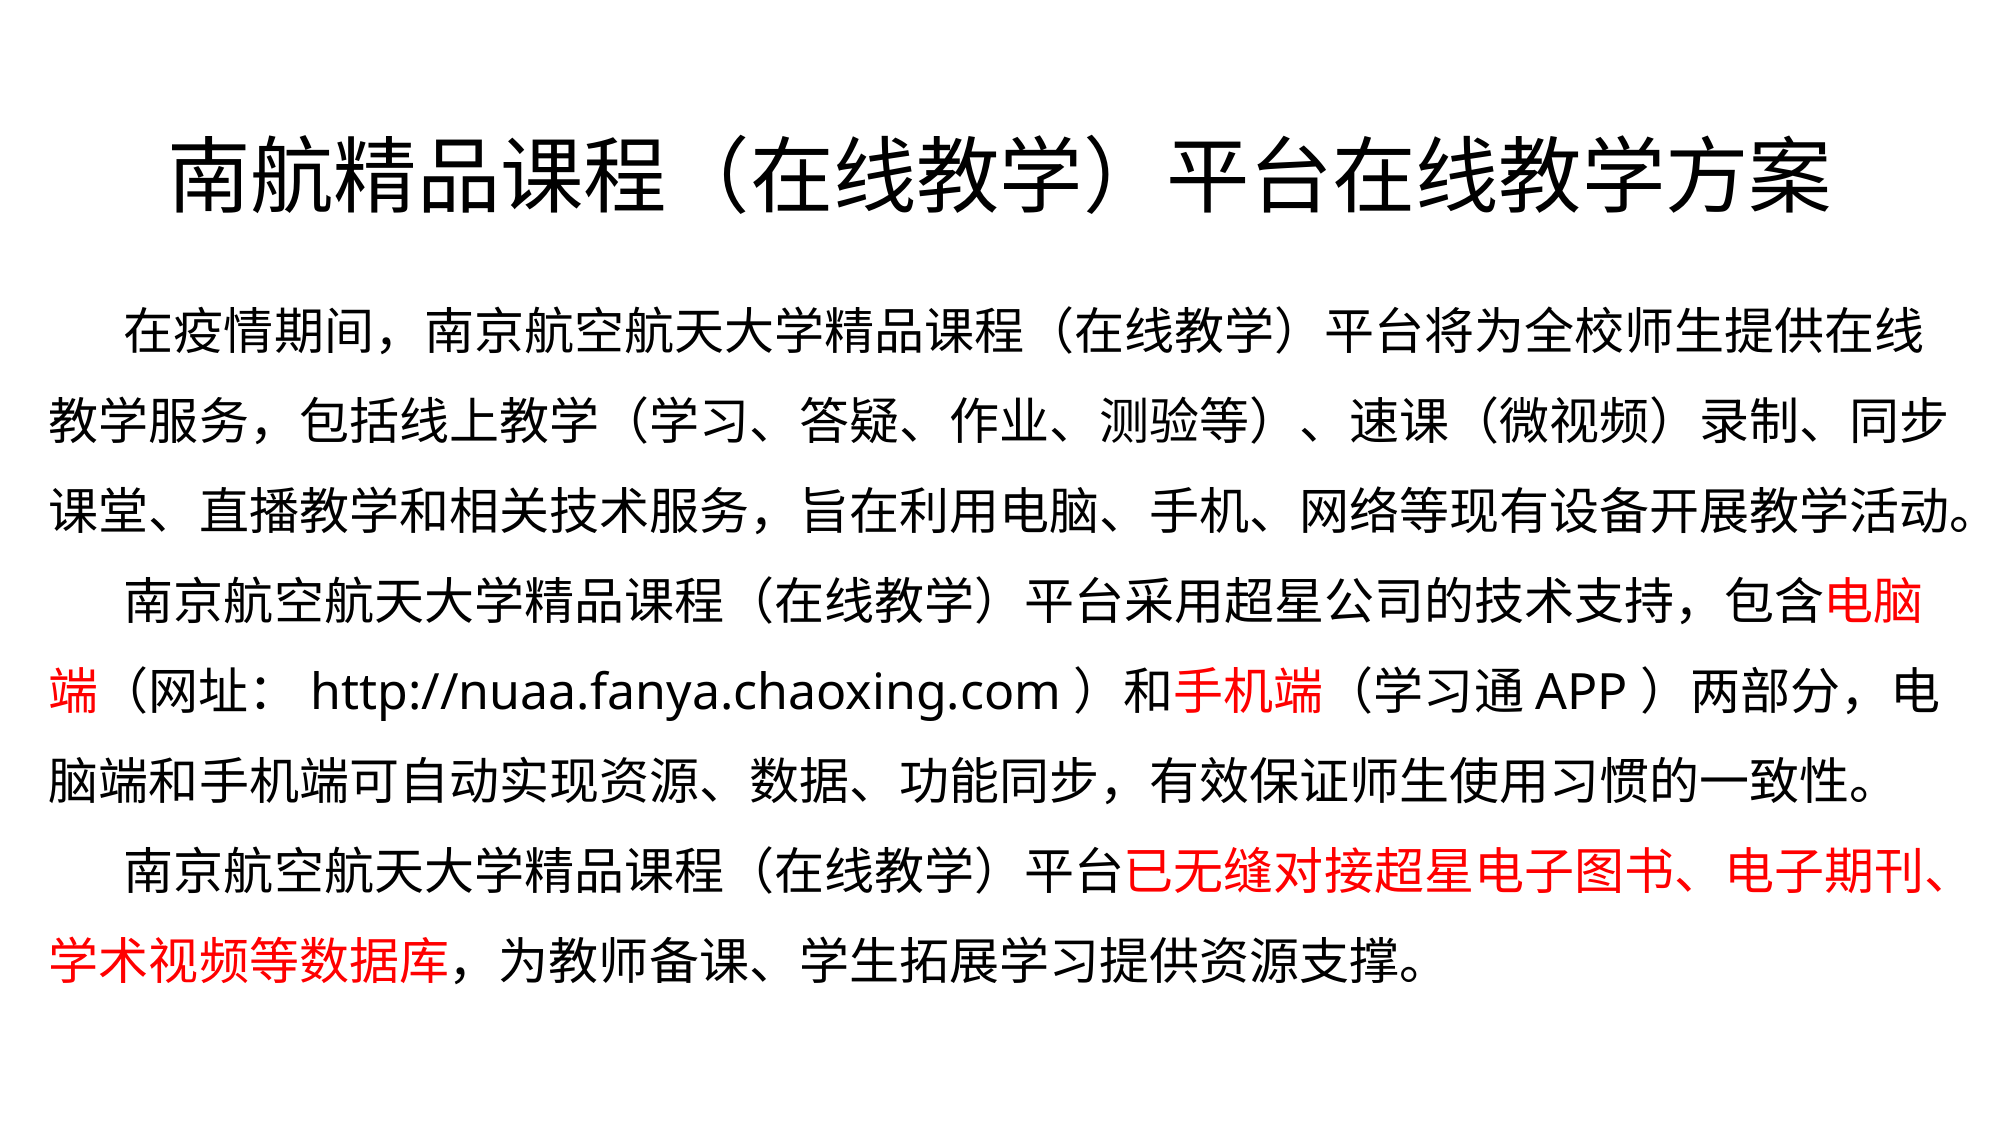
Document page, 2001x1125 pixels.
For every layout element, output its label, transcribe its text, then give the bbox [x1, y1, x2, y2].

text_box 南航精品课程（在线教学）平台在线教学方案 [0, 83, 2000, 232]
text_box 在疫情期间，南京航空航天大学精品课程（在线教学）平台将为全校师生提供在线教学服务，包括线上教学（学习、答疑、作业、测验等）、速课（微视频）录制、同步课堂、直播教学和相关技术服务，旨在利用电脑、手机、网络等现有设备开展教学活动。 南京航空航天大学精品课程（在线教学）平台采用超星公司的技术支持，包含电脑端（网址：http://nuaa.fanya.chaoxing.com）和手机端（学习通APP）两部分，电脑端和手机端可自动实现资源、数据、功能同步，有效保证师生使用习惯的一致性。 南京航空航天大学精品课程（在线教学）平台已无缝对接超星电子图书、电子期刊、学术视频等数据库，为教师备课、学生拓展学习提供资源支撑。 [34, 261, 1985, 997]
